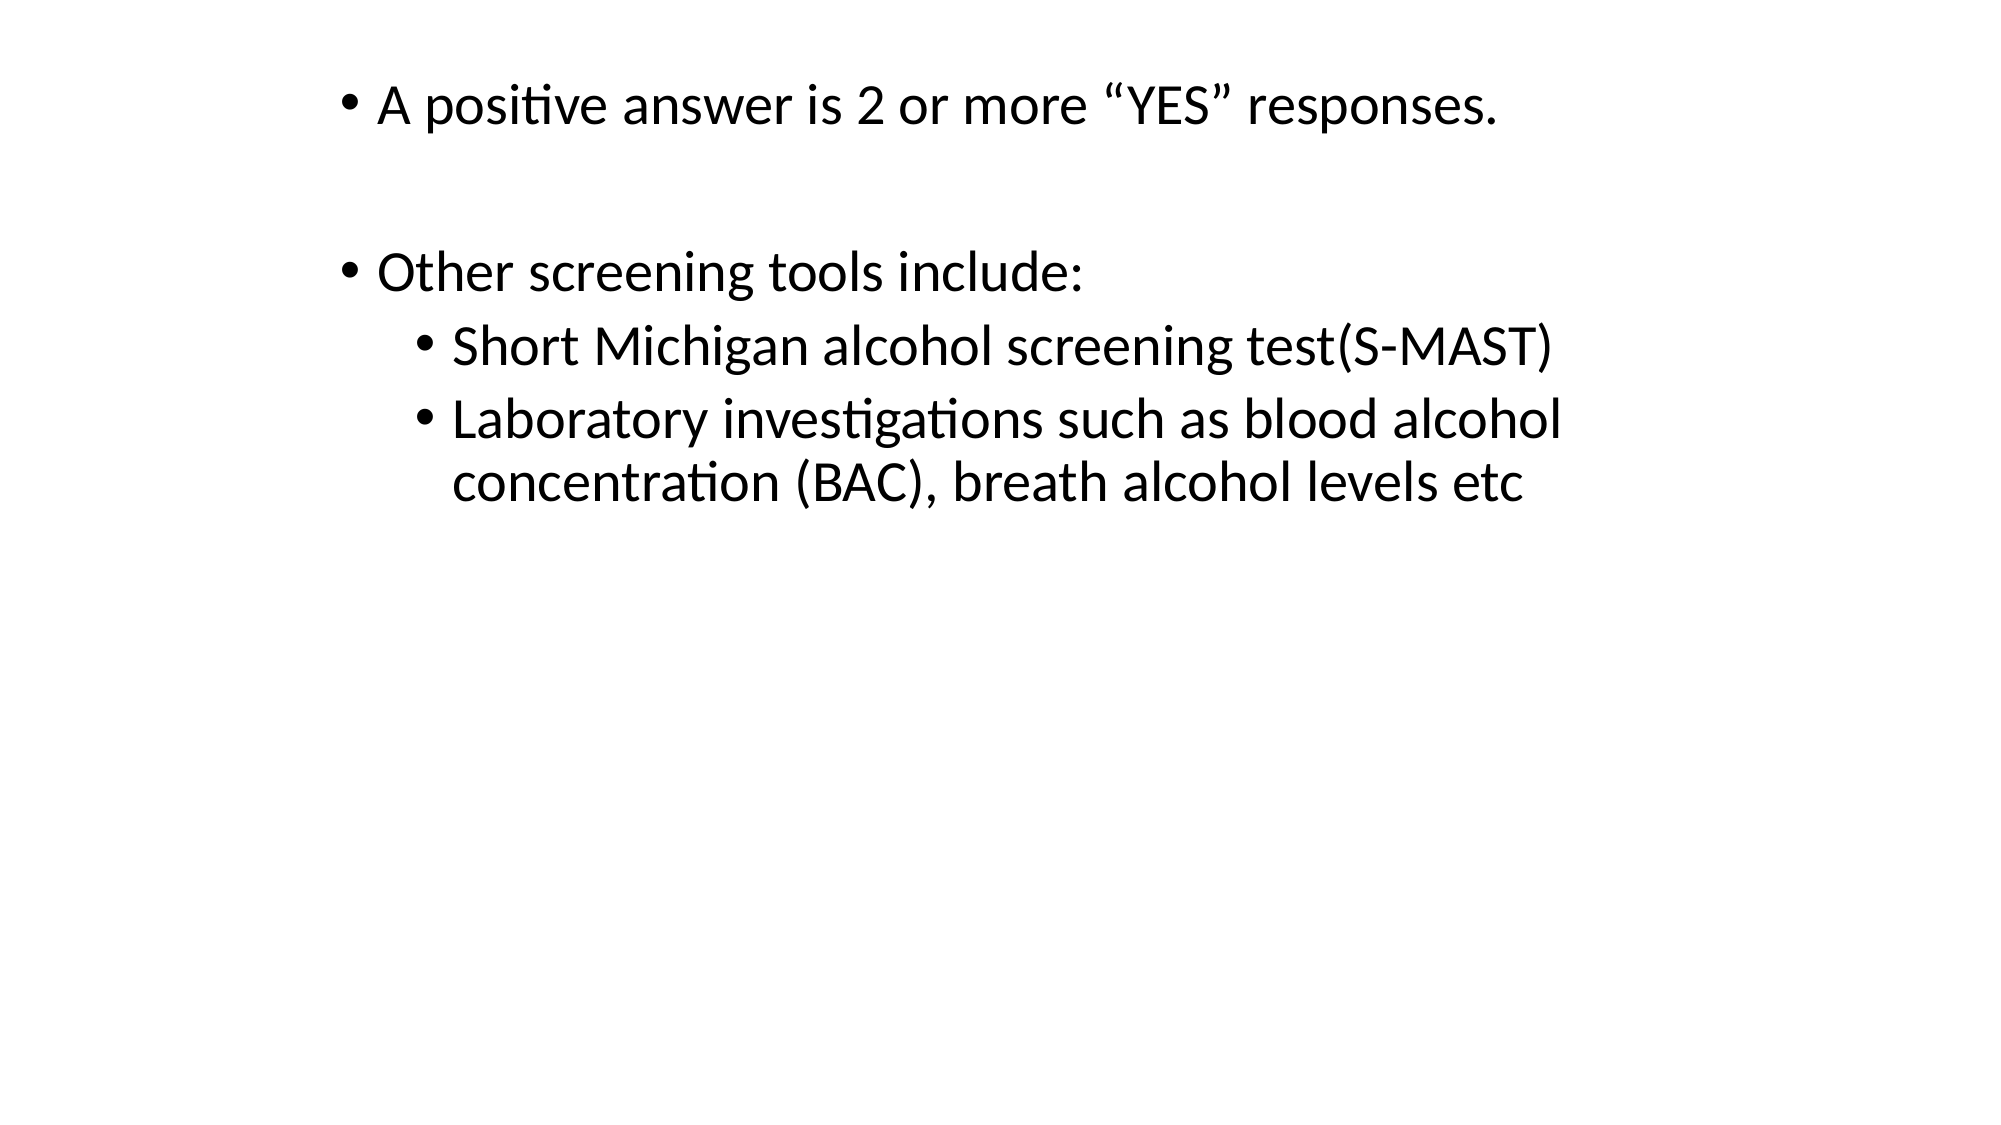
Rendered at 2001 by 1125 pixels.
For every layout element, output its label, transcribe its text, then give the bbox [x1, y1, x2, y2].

list A positive answer is 2 or more “YES” responses. Other screening tools include: Short Michigan alcohol screening test(S-MAST) Laboratory investigations such as blood alcohol concentration (BAC), breath alcohol levels etc [324, 66, 1662, 1006]
